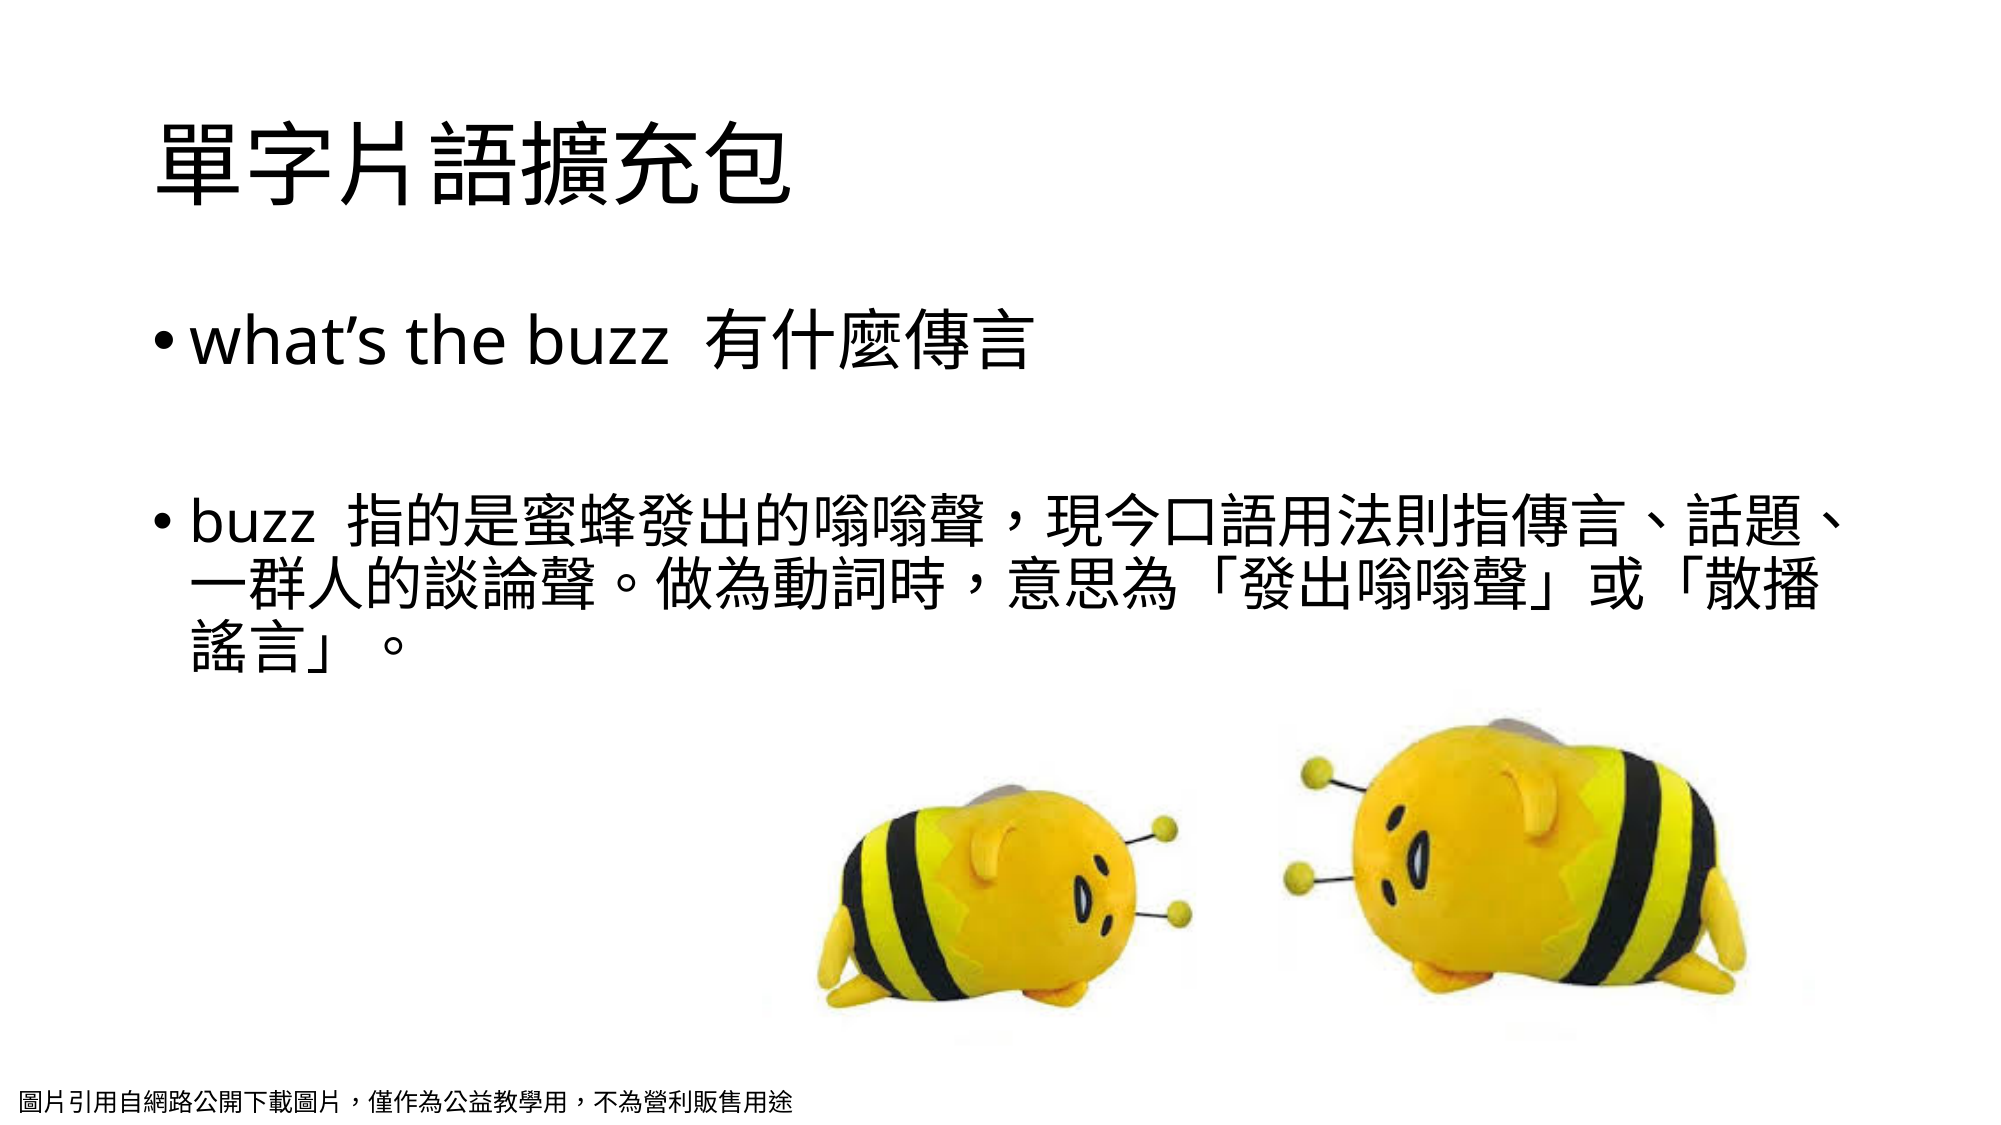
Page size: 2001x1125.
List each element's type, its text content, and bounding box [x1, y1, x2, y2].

text_box 圖片引用自網路公開下載圖片，僅作為公益教學用，不為營利販售用途 [4, 1079, 809, 1125]
title 單字片語擴充包 [137, 59, 1863, 278]
list what’s the buzz 有什麼傳言 buzz 指的是蜜蜂發出的嗡嗡聲，現今口語用法則指傳言、話題、一群人的談論聲。做為動詞時，意思為「發出嗡嗡聲」或「散播謠言」。 [137, 299, 1863, 1014]
picture [762, 656, 1815, 1065]
